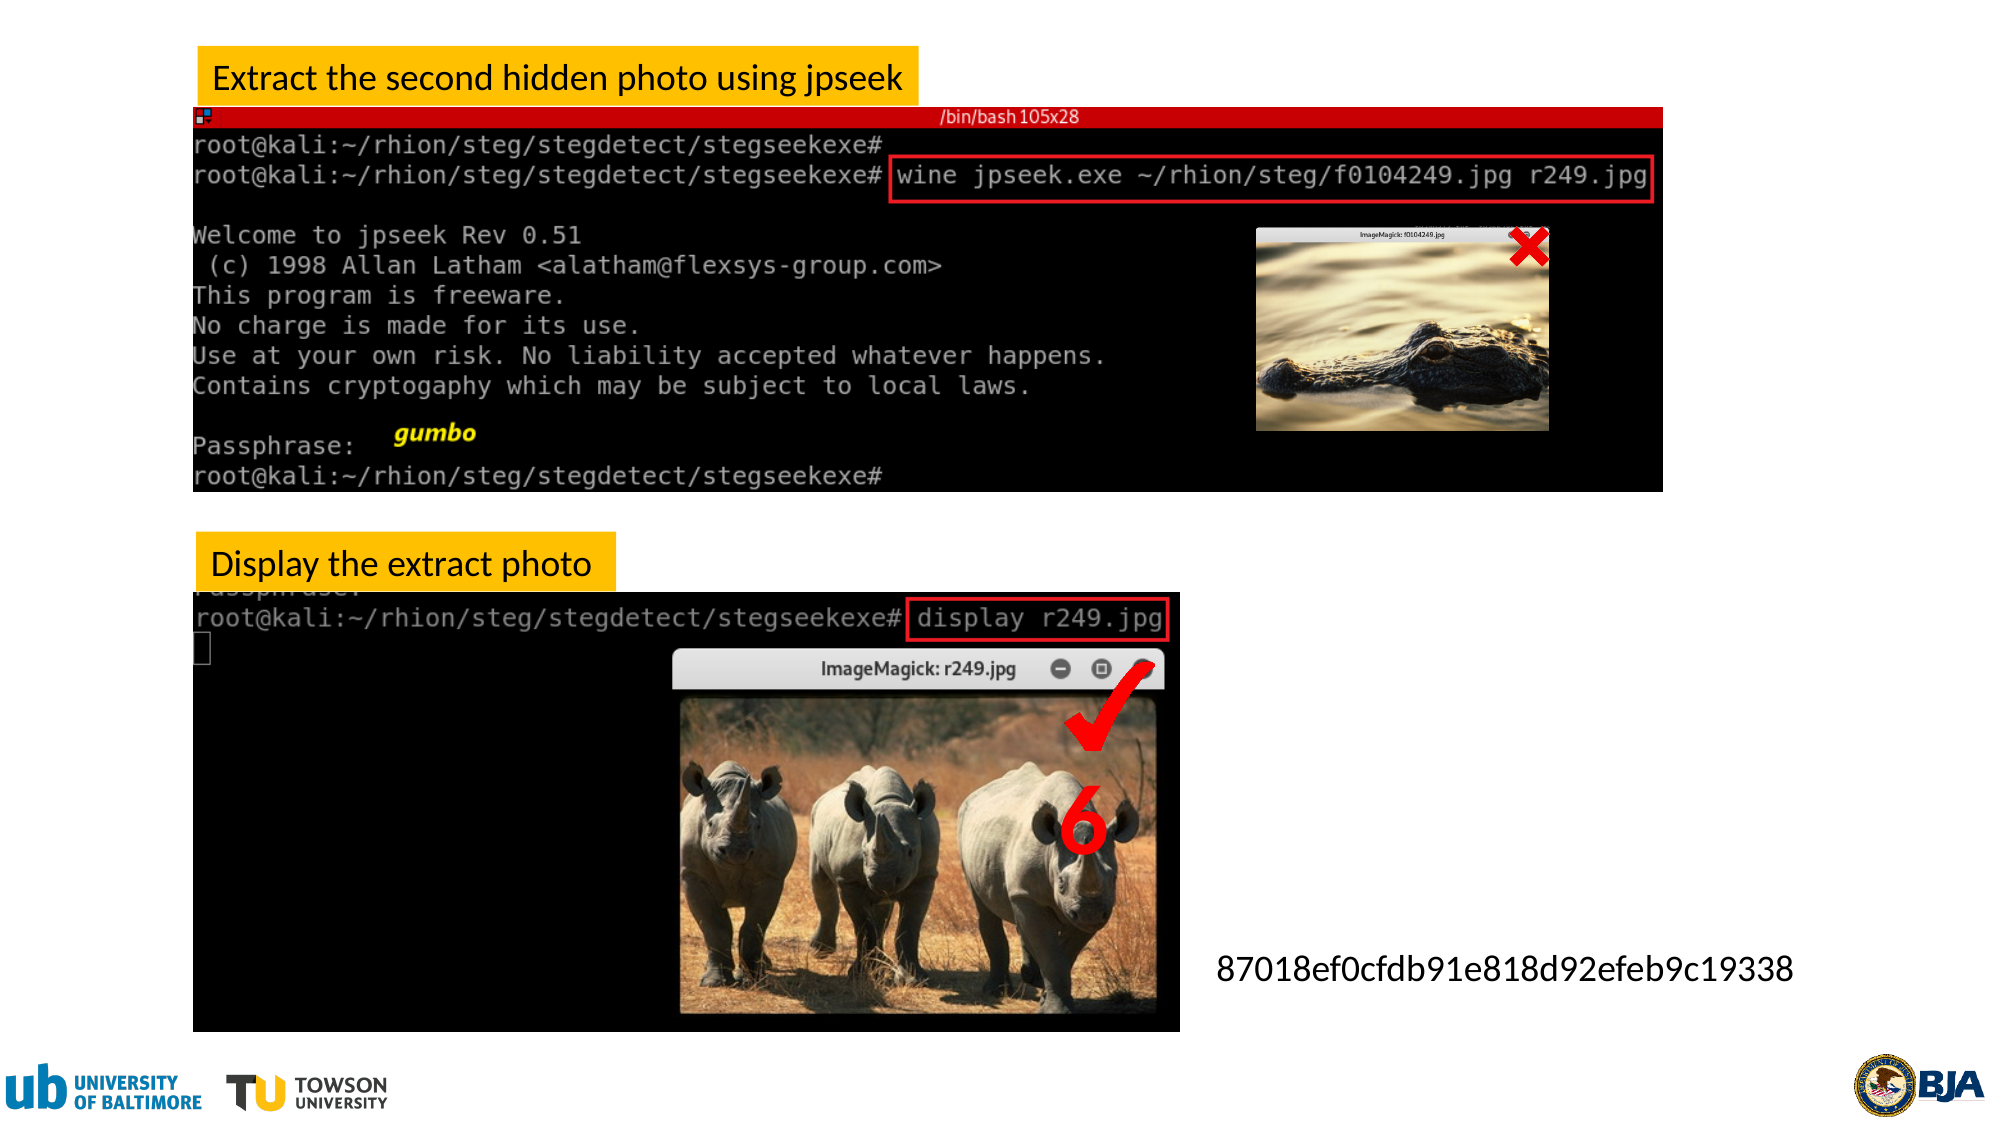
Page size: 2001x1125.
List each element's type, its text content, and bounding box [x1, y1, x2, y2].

text_box Extract the second hidden photo using jpseek [197, 45, 919, 106]
picture [193, 107, 1663, 492]
text_box 87018ef0cfdb91e818d92efeb9c19338 [1201, 936, 1857, 997]
text_box Display the extract photo [196, 531, 617, 592]
picture [0, 592, 1180, 1125]
picture [1854, 1054, 1986, 1117]
